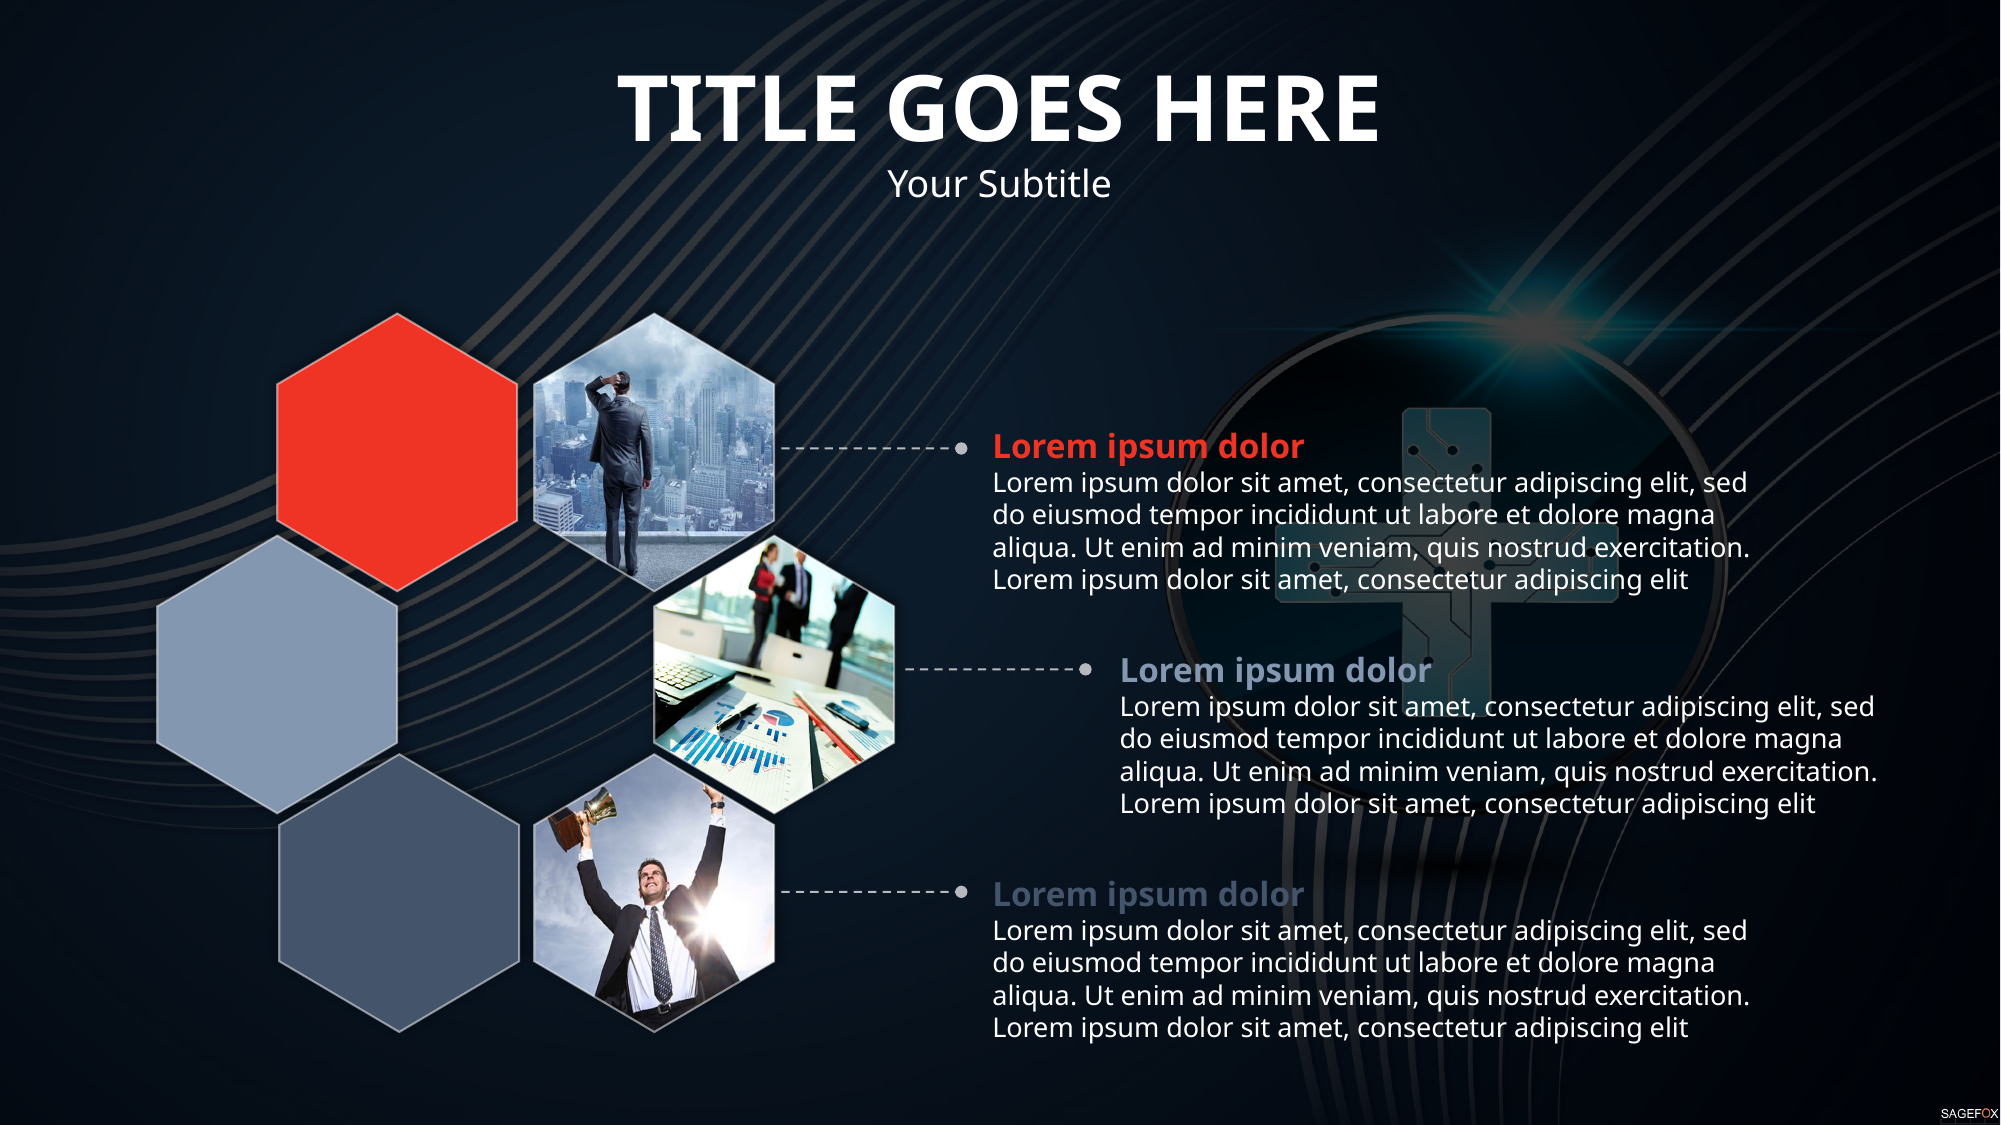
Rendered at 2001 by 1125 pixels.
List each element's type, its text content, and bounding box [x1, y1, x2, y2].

text_box [653, 534, 896, 815]
picture [0, 0, 2001, 1125]
text_box [533, 312, 776, 593]
text_box Lorem ipsum dolor Lorem ipsum dolor sit amet, consectetur adipiscing elit, sed do eiusmod tempor incididunt ut labore et dolore magna aliqua. Ut enim ad minim veniam, quis nostrud exercitation. Lorem ipsum dolor sit amet, consectetur adipiscing elit [1109, 644, 1898, 825]
text_box [278, 753, 521, 1034]
text_box TITLE GOES HERE Your Subtitle [548, 42, 1452, 212]
text_box [156, 534, 399, 814]
text_box [276, 312, 519, 592]
text_box [533, 753, 776, 1034]
text_box Lorem ipsum dolor Lorem ipsum dolor sit amet, consectetur adipiscing elit, sed do eiusmod tempor incididunt ut labore et dolore magna aliqua. Ut enim ad minim veniam, quis nostrud exercitation. Lorem ipsum dolor sit amet, consectetur adipiscing elit [982, 420, 1770, 601]
text_box Lorem ipsum dolor Lorem ipsum dolor sit amet, consectetur adipiscing elit, sed do eiusmod tempor incididunt ut labore et dolore magna aliqua. Ut enim ad minim veniam, quis nostrud exercitation. Lorem ipsum dolor sit amet, consectetur adipiscing elit [982, 868, 1770, 1049]
